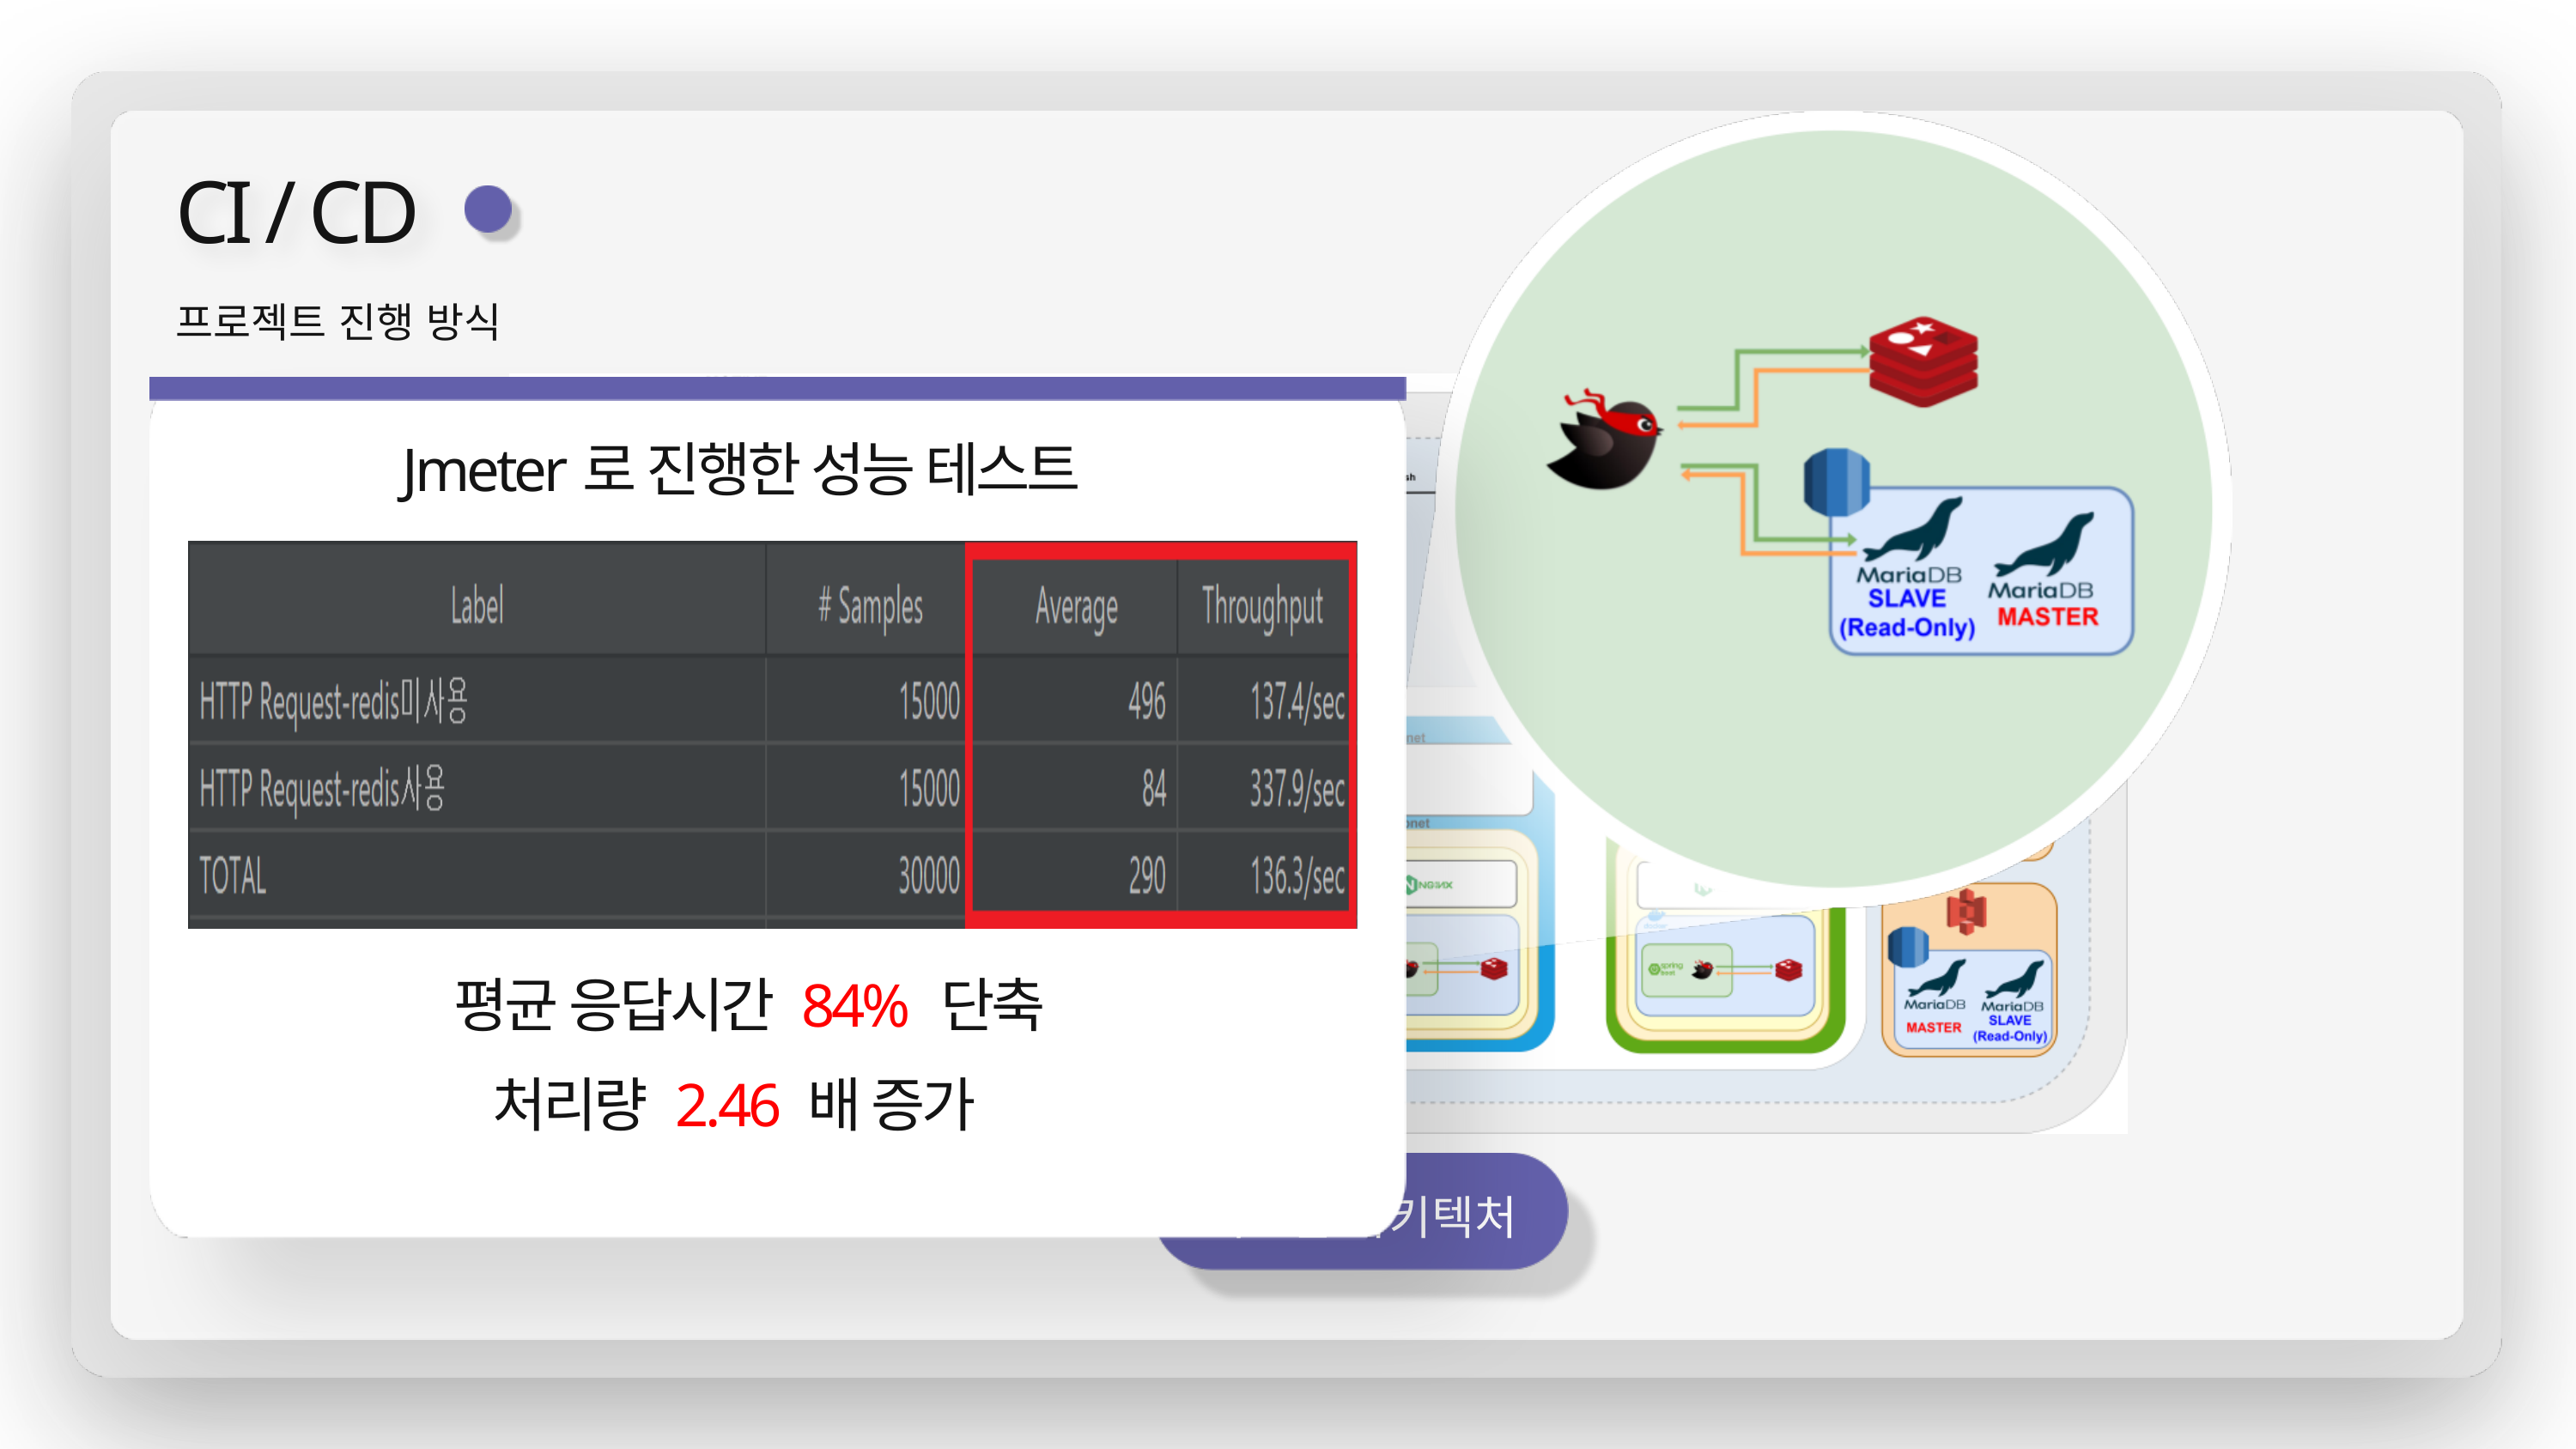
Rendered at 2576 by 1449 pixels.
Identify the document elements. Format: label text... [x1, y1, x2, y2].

picture [71, 71, 2503, 1378]
text_box 처리량 2.46 배 증가 [62, 1064, 65, 1149]
